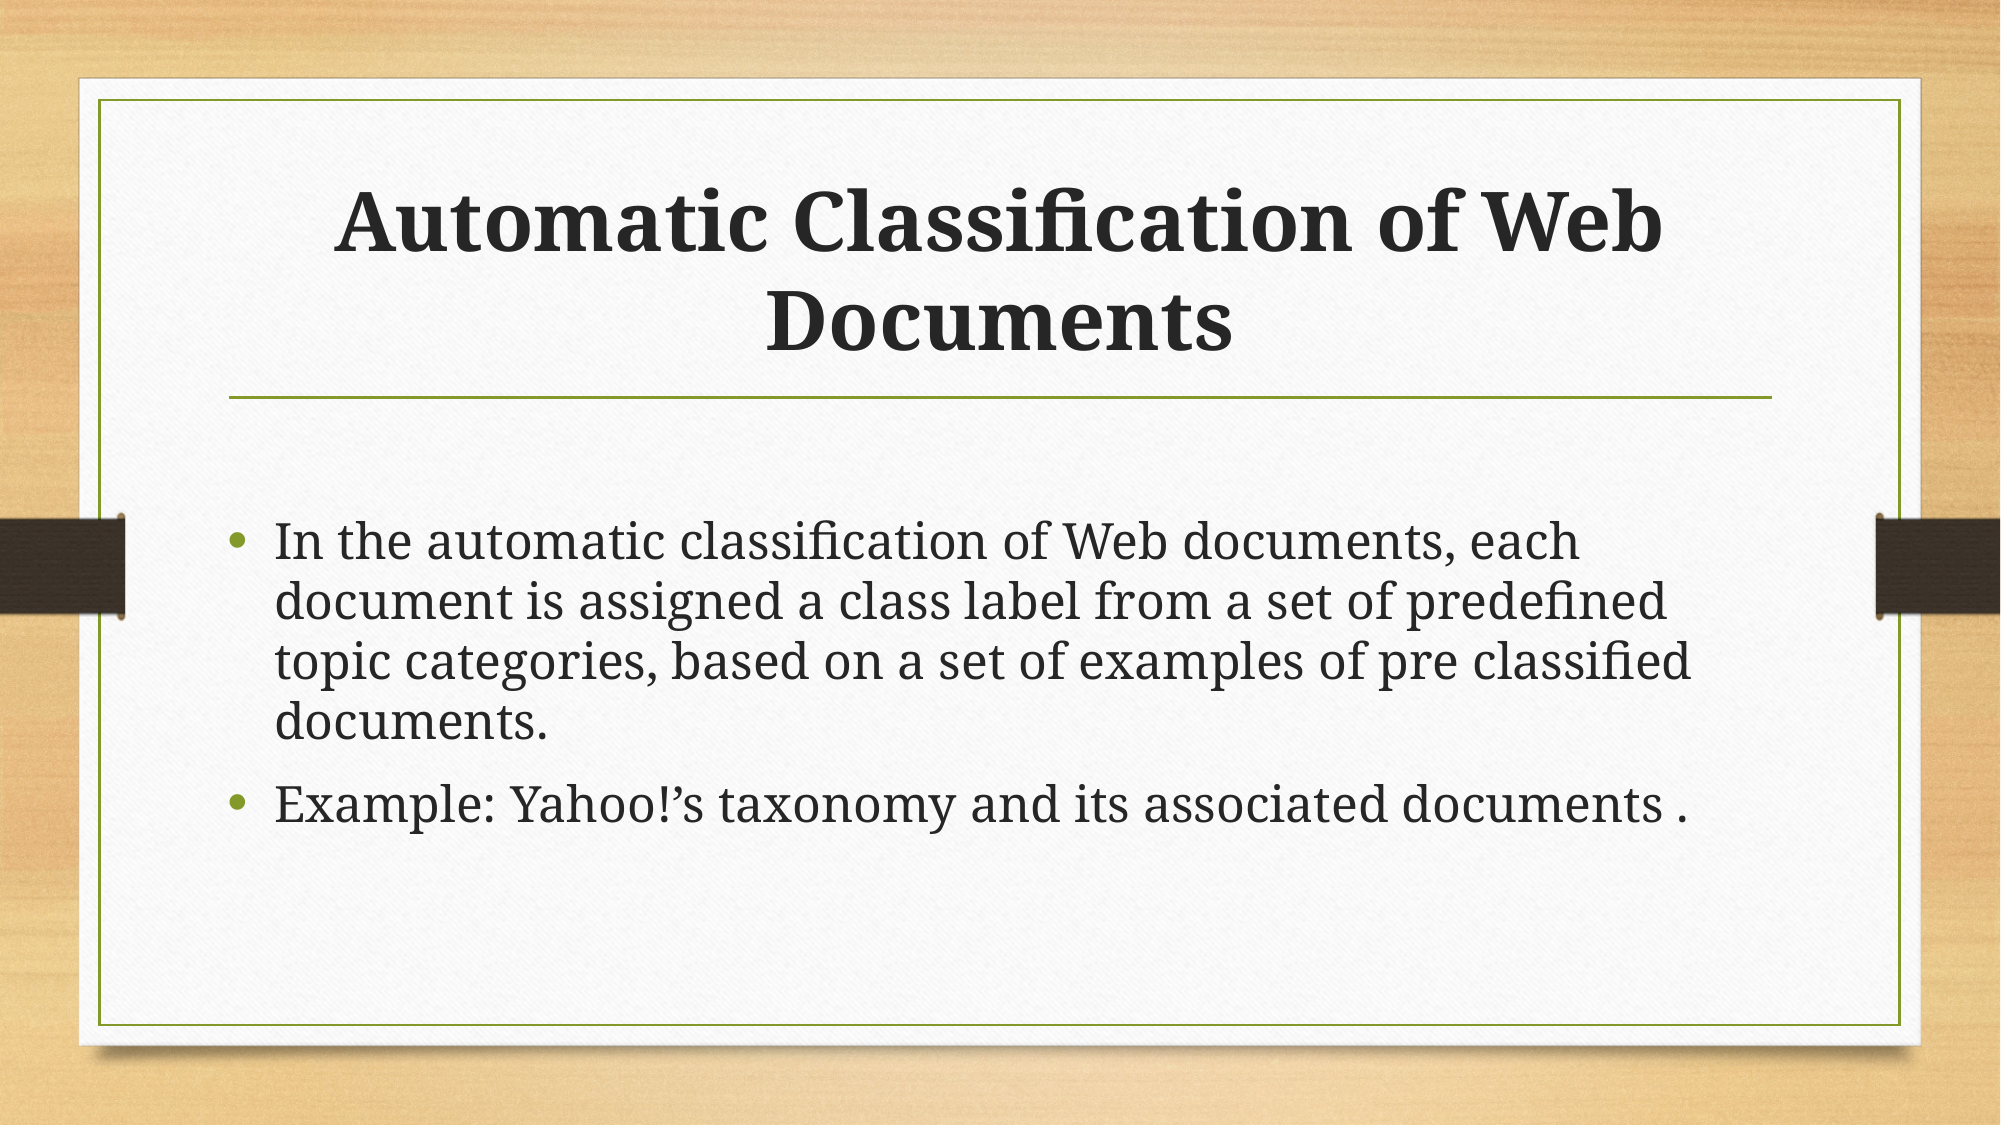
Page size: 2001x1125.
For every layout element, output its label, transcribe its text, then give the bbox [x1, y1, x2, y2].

title Automatic Classification of Web Documents [212, 161, 1788, 375]
list In the automatic classification of Web documents, each document is assigned a class label from a set of predefined topic categories, based on a set of examples of pre classified documents. Example: Yahoo!’s taxonomy and its associated documents . [212, 419, 1788, 964]
picture [0, 0, 2001, 1125]
